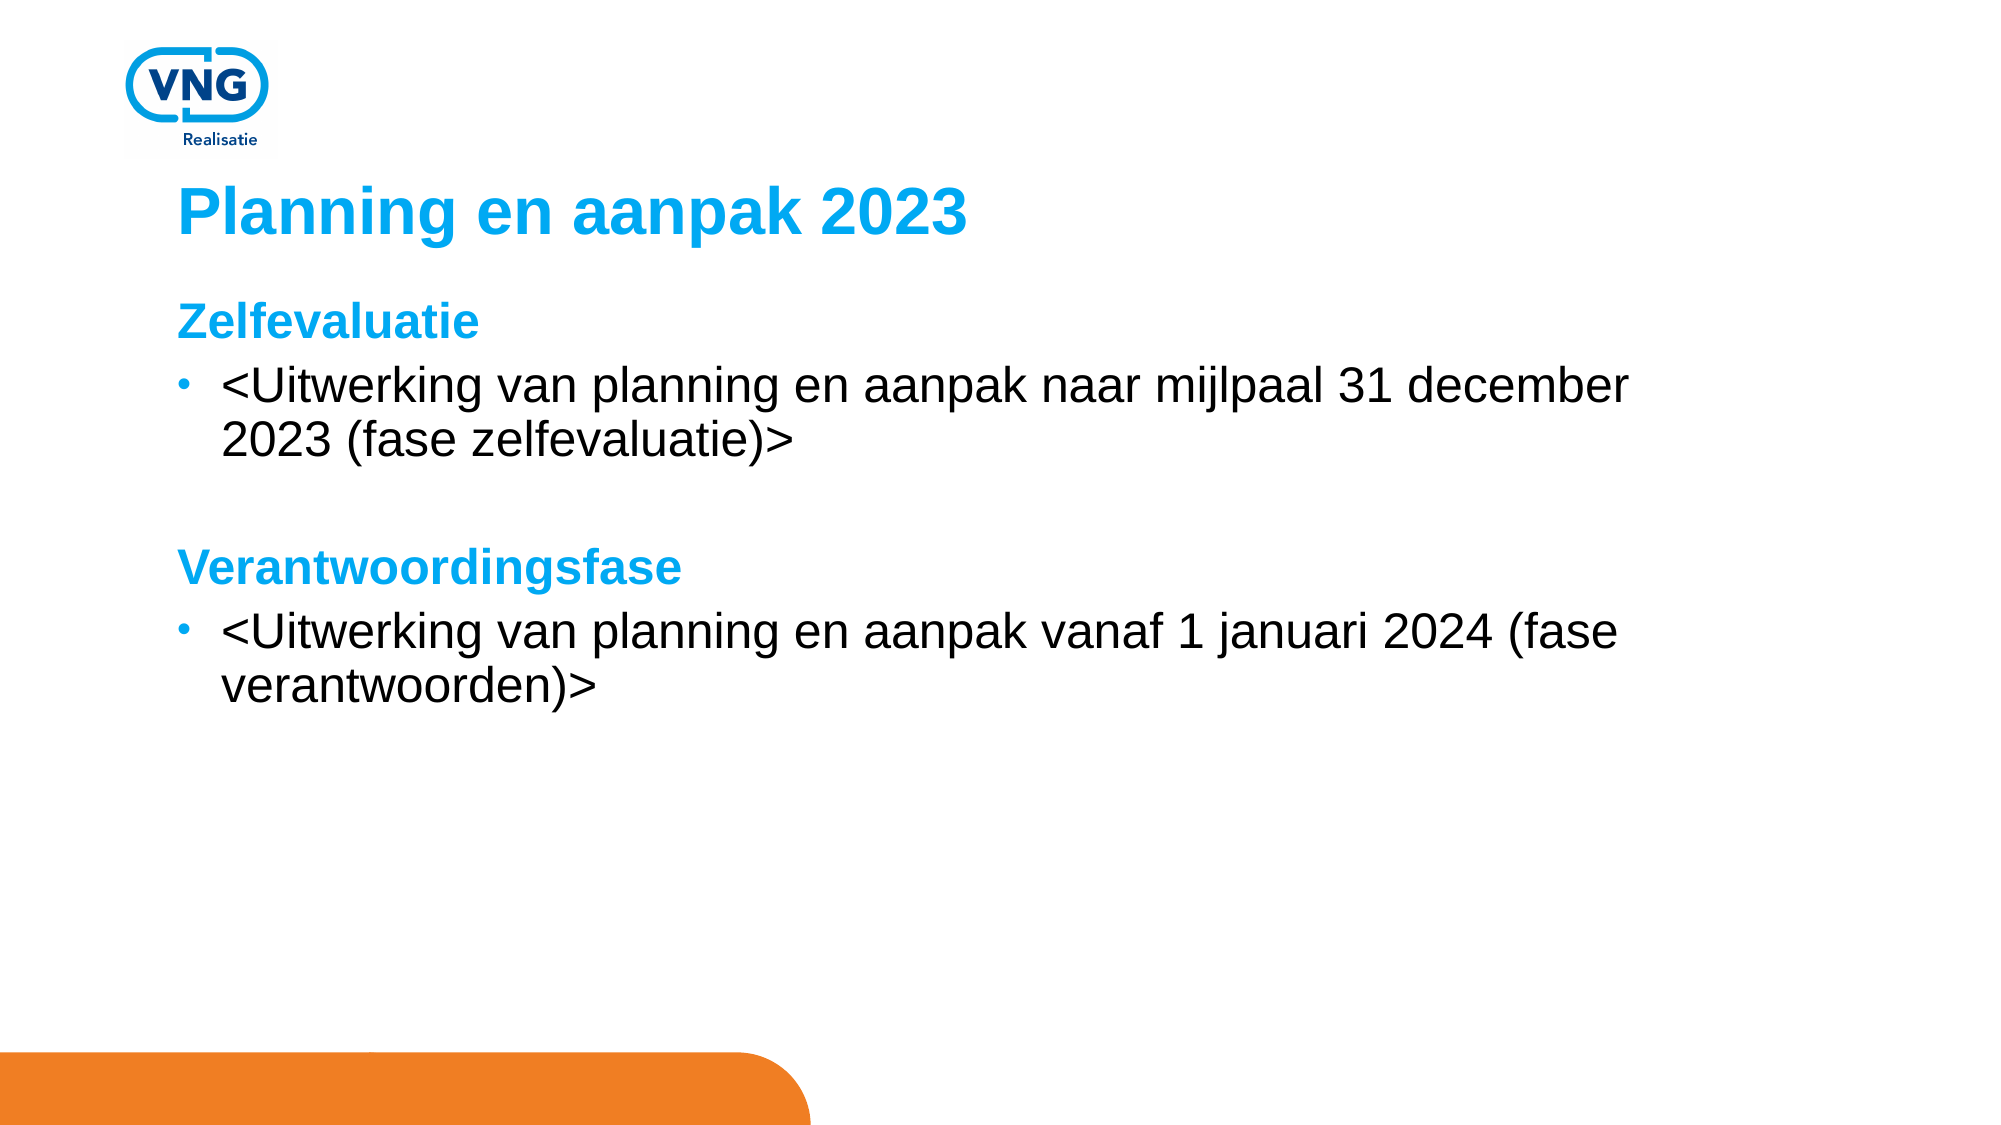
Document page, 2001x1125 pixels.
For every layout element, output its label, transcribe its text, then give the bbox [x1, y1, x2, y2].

picture [124, 40, 278, 159]
title Planning en aanpak 2023 [177, 177, 1823, 295]
list Zelfevaluatie <Uitwerking van planning en aanpak naar mijlpaal 31 december 2023 (fase zelfevaluatie)> Verantwoordingsfase <Uitwerking van planning en aanpak vanaf 1 januari 2024 (fase verantwoorden)> [177, 295, 1823, 1034]
